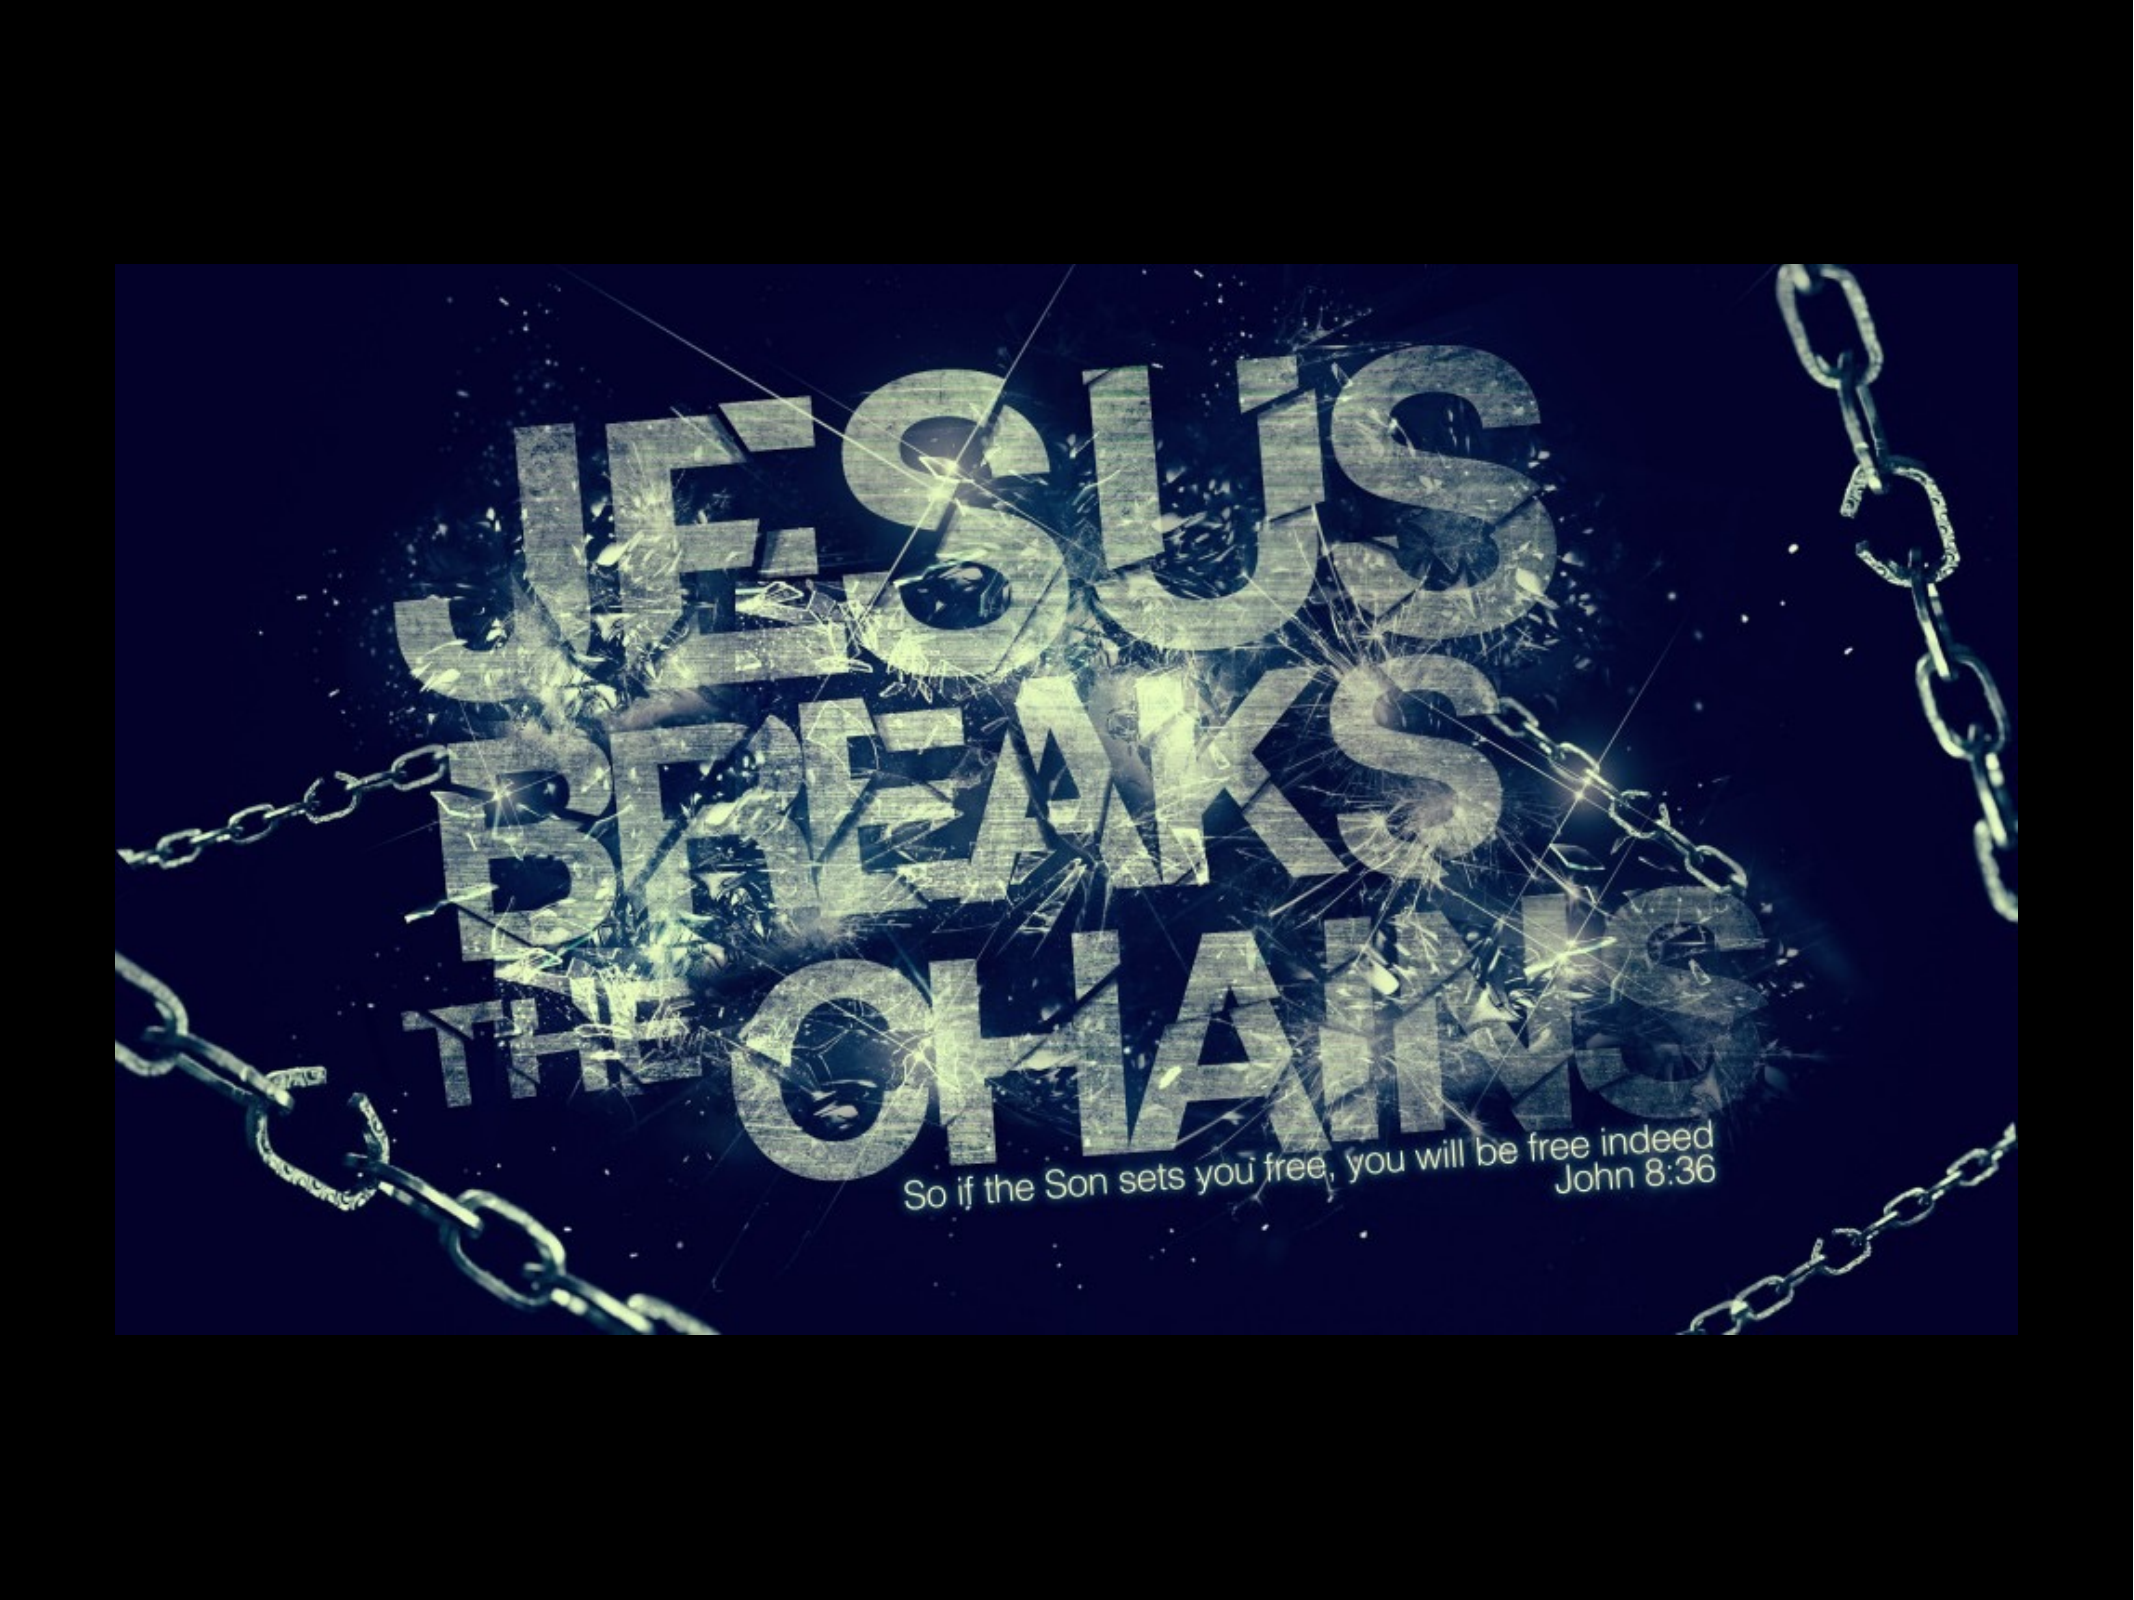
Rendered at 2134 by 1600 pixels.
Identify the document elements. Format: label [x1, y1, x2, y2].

picture [115, 264, 2018, 1336]
